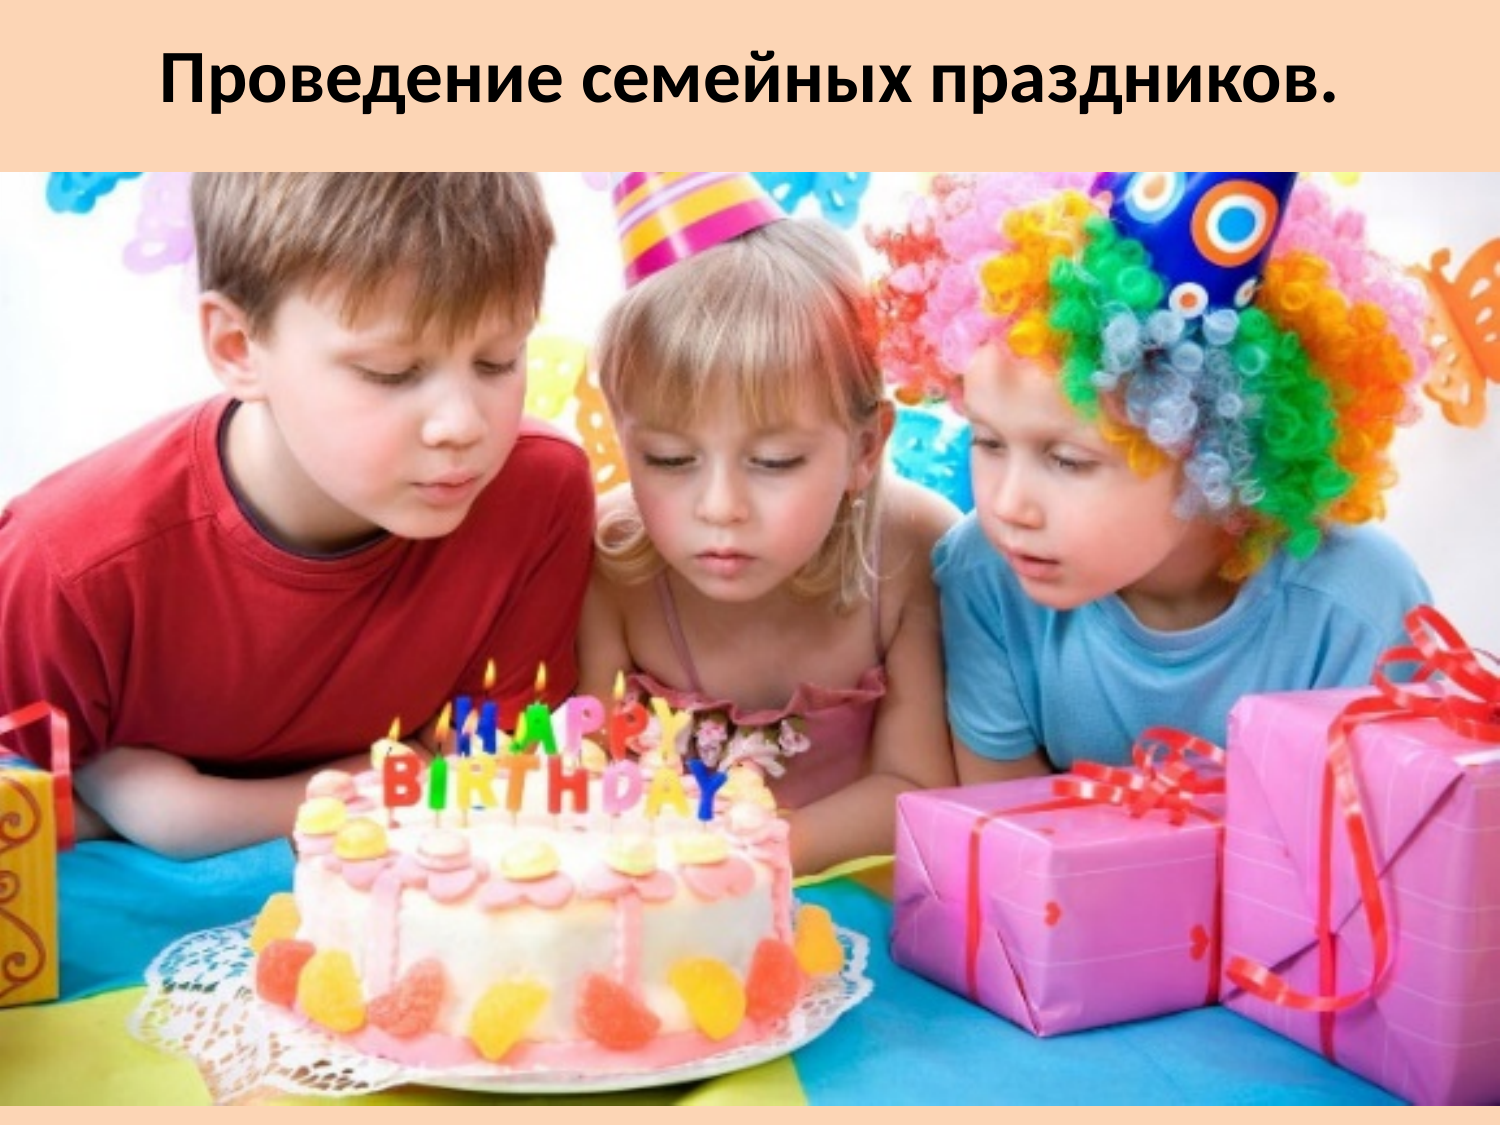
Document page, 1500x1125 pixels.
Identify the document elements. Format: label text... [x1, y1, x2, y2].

title Проведение семейных праздников. [75, 19, 1425, 127]
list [0, 172, 1500, 1107]
